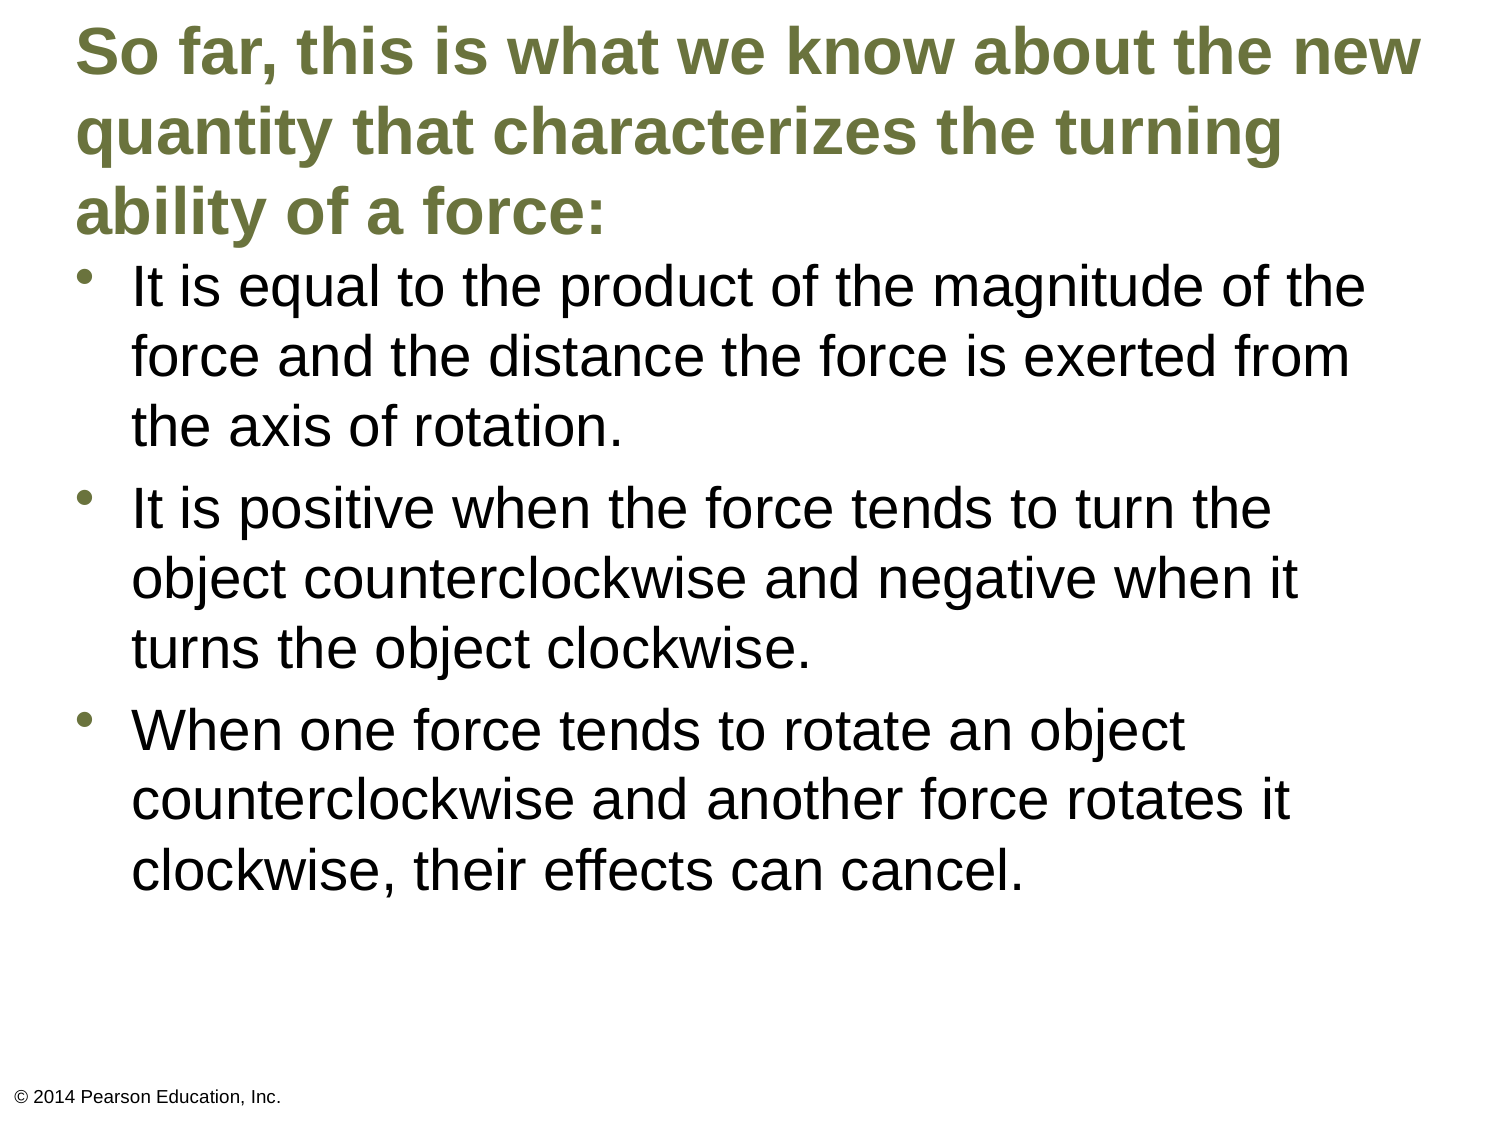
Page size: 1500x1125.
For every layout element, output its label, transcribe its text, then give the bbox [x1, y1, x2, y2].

title So far, this is what we know about the new quantity that characterizes the turning ability of a force: [0, 0, 1500, 258]
list It is equal to the product of the magnitude of the force and the distance the force is exerted from the axis of rotation. It is positive when the force tends to turn the object counterclockwise and negative when it turns the object clockwise. When one force tends to rotate an object counterclockwise and another force rotates it clockwise, their effects can cancel. [59, 240, 1410, 1079]
footer © 2014 Pearson Education, Inc. [14, 1084, 900, 1115]
